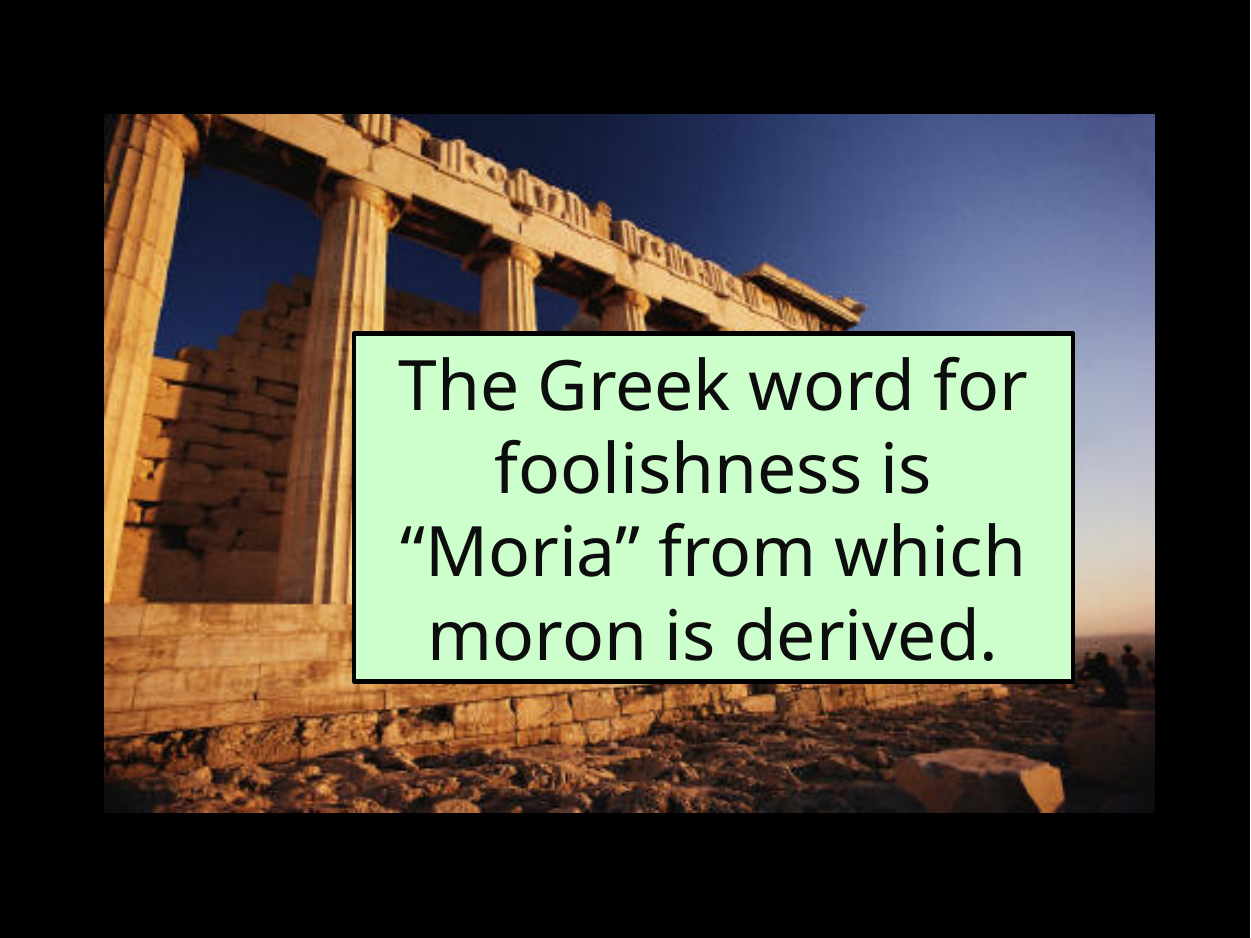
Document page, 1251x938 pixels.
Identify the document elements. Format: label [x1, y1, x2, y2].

list [103, 114, 1155, 813]
